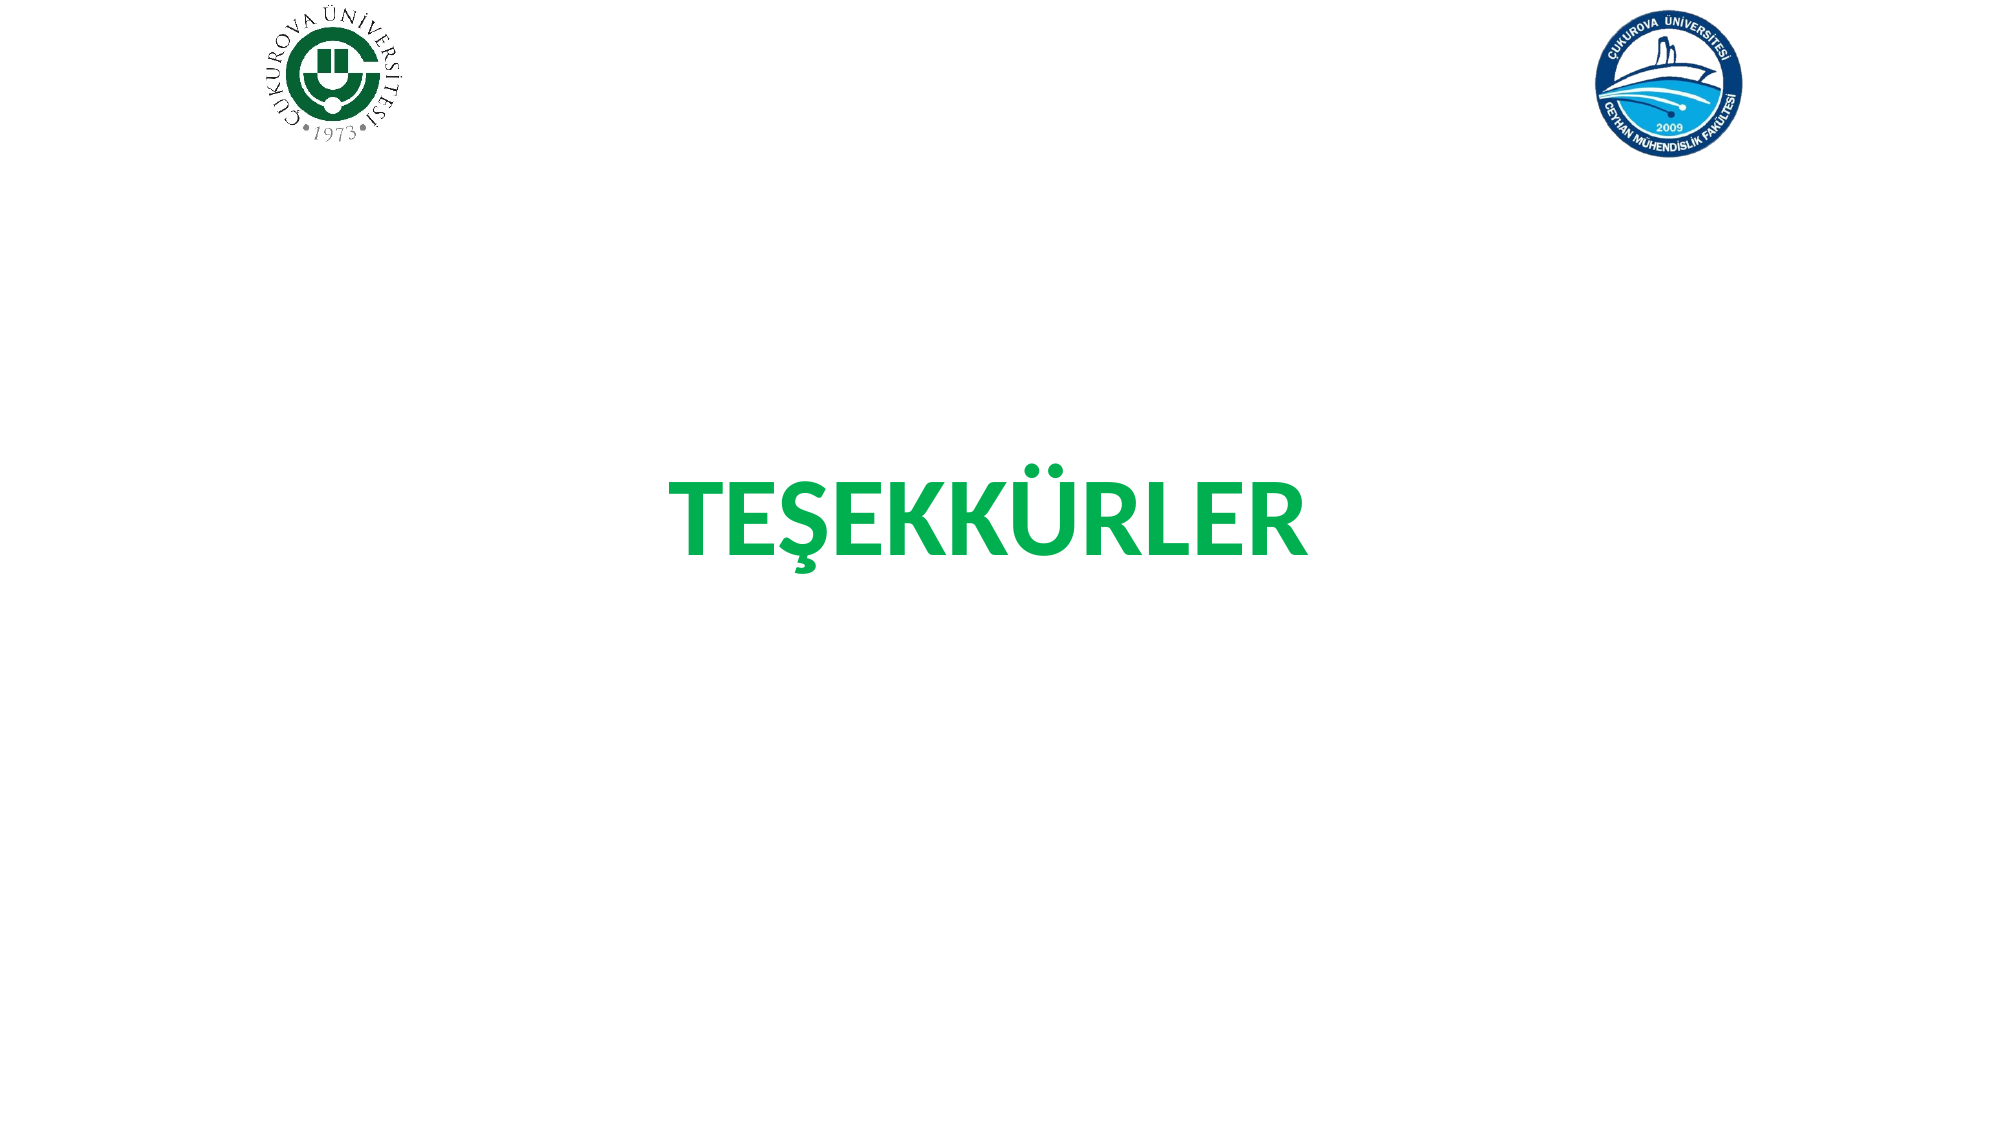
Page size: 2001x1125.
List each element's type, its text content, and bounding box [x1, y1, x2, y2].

picture [258, 0, 407, 148]
picture [1594, 9, 1743, 158]
list TEŞEKKÜRLER [126, 451, 1852, 670]
